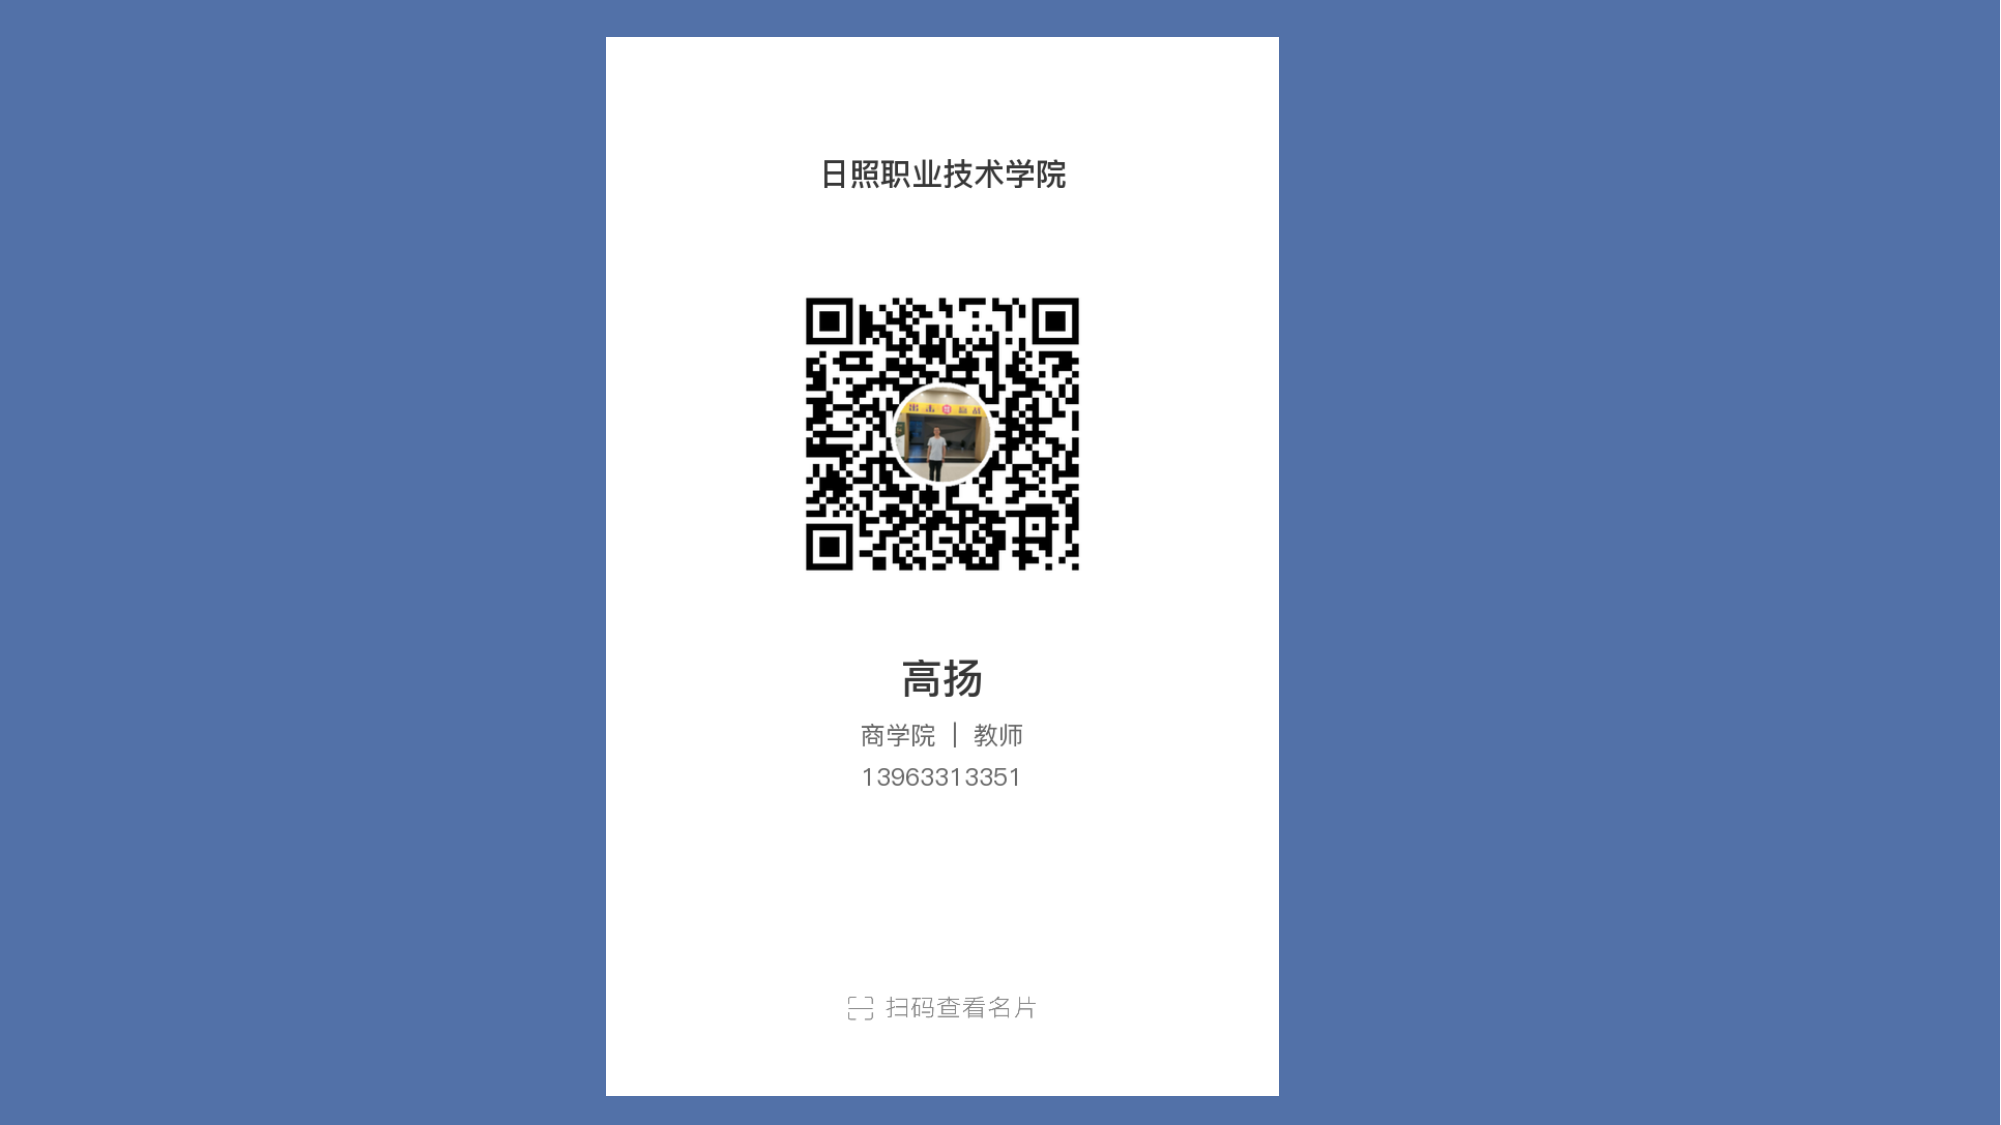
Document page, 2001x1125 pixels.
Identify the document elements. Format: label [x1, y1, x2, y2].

list [606, 36, 1279, 1096]
